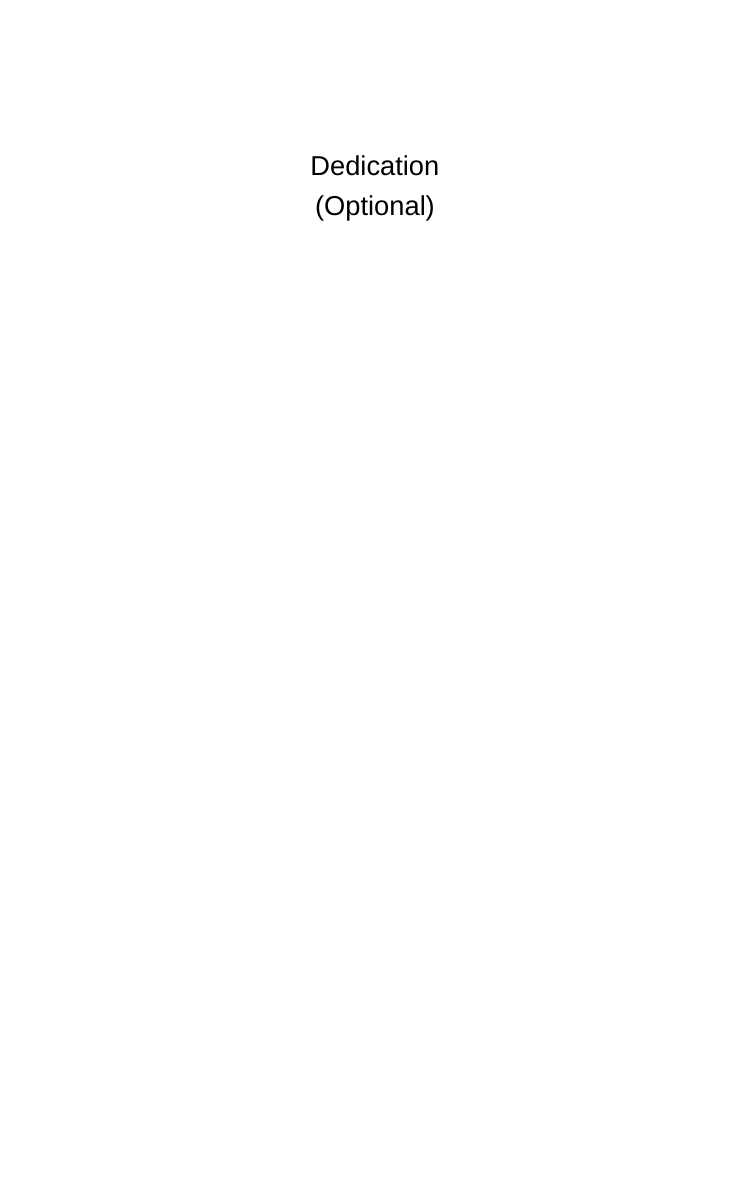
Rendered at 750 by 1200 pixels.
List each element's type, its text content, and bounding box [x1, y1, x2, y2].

list Dedication (Optional) [51, 61, 699, 1138]
